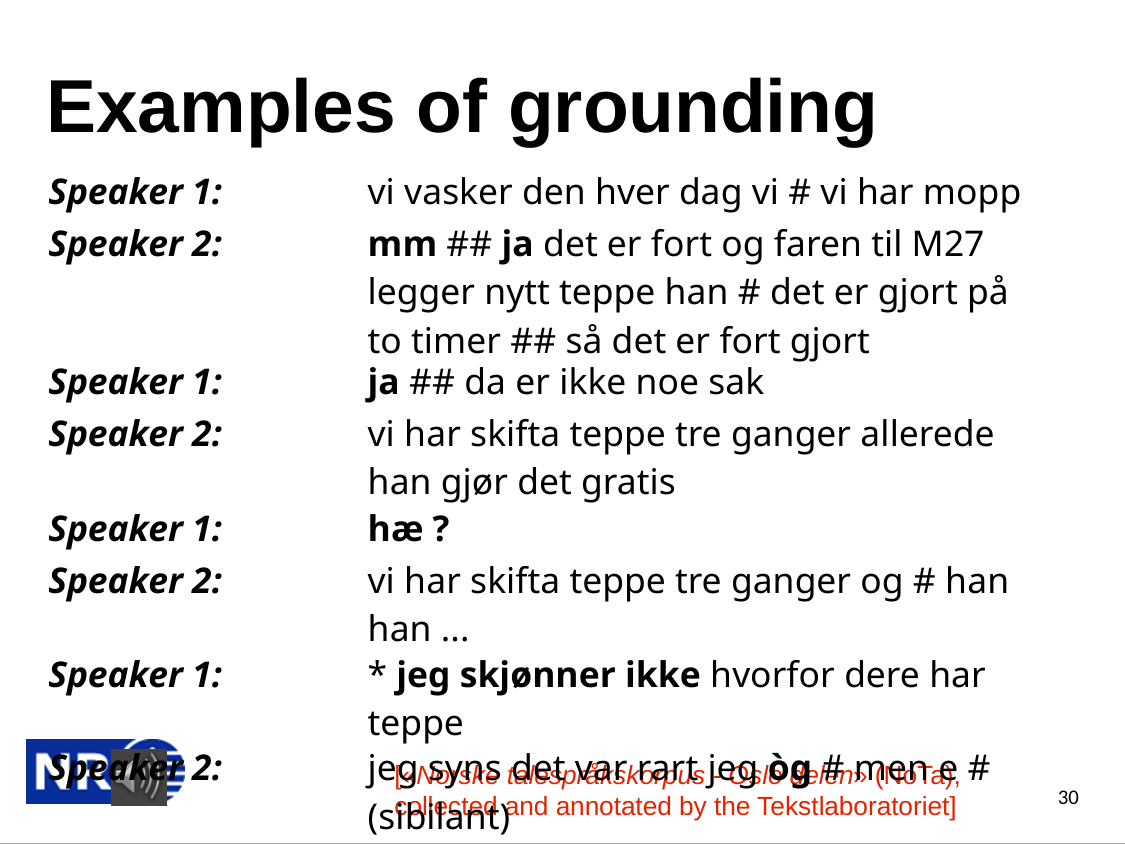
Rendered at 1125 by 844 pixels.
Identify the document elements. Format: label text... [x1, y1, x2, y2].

table_cell Speaker 1: [44, 645, 363, 739]
table_cell Speaker 2: [44, 739, 363, 832]
table_cell Speaker 1: [44, 499, 363, 551]
table_cell vi har skifta teppe tre ganger allerede han gjør det gratis [363, 404, 1047, 499]
table_cell mm ## ja det er fort og faren til M27 legger nytt teppe han # det er gjort på to timer ## så det er fort gjort [363, 214, 1047, 352]
table_cell Speaker 1: [44, 352, 363, 404]
table_cell jeg syns det var rart jeg òg # men e # (sibilant) [363, 739, 1047, 832]
table_cell ja ## da er ikke noe sak [363, 352, 1047, 404]
table_cell vi har skifta teppe tre ganger og # han han ... [363, 551, 1047, 645]
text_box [109, 748, 168, 807]
title Examples of grounding [30, 32, 1094, 157]
table_cell * jeg skjønner ikke hvorfor dere har teppe [363, 645, 1047, 739]
table_cell Speaker 2: [44, 214, 363, 352]
table_cell Speaker 2: [44, 551, 363, 645]
table_header Speaker 1: [44, 162, 363, 214]
table_cell Speaker 2: [44, 404, 363, 499]
table_cell hæ ? [363, 499, 1047, 551]
picture [26, 739, 44, 804]
text_box 30 [1047, 776, 1094, 812]
table_header vi vasker den hver dag vi # vi har mopp [363, 162, 1047, 214]
